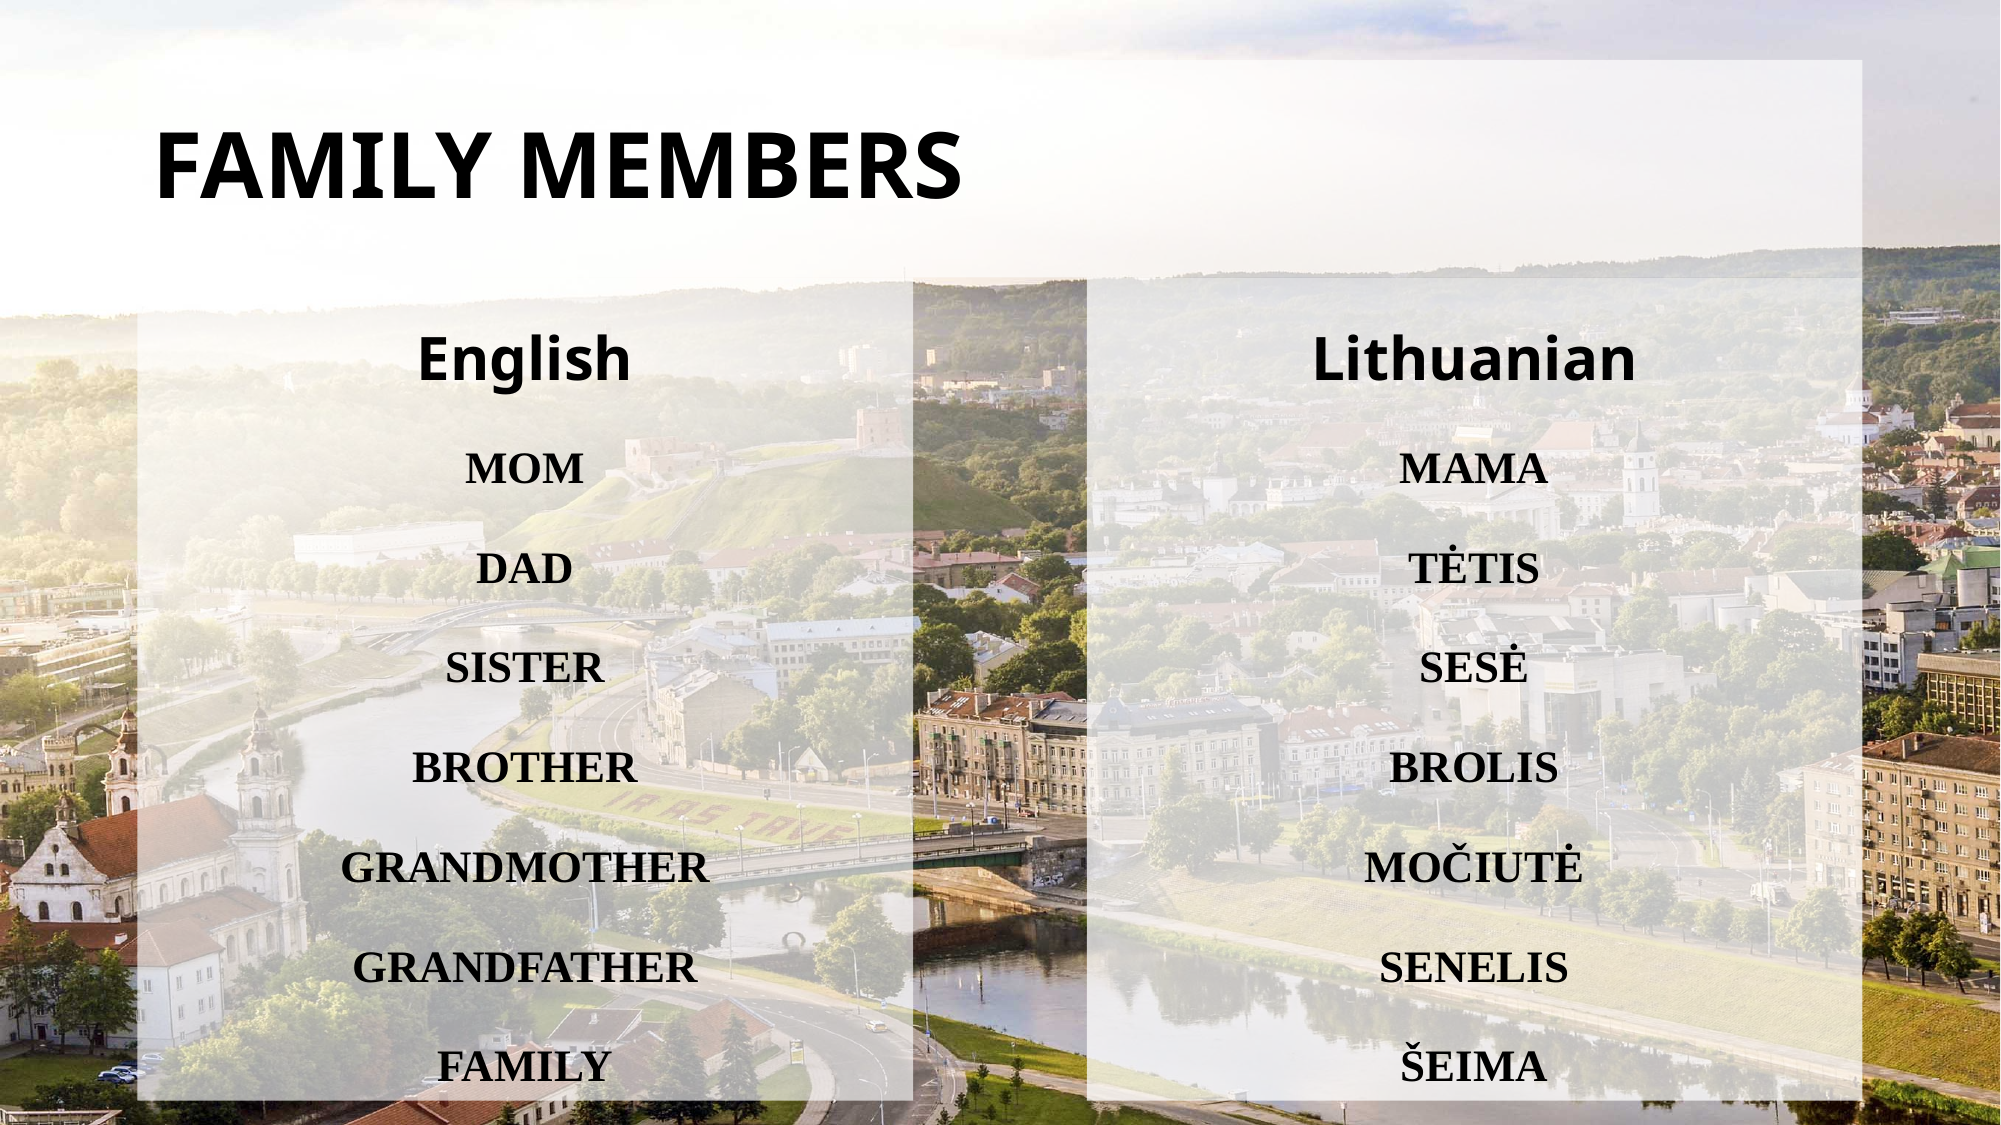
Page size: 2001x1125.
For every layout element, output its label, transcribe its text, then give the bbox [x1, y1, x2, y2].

text_box Lithuanian MAMA TĖTIS SESĖ BROLIS MOČIUTĖ SENELIS ŠEIMA [1086, 277, 1863, 1101]
list English MOM DAD SISTER BROTHER GRANDMOTHER GRANDFATHER FAMILY [137, 277, 914, 1101]
picture [0, 0, 2001, 1125]
title FAMILY MEMBERS [137, 59, 1863, 278]
